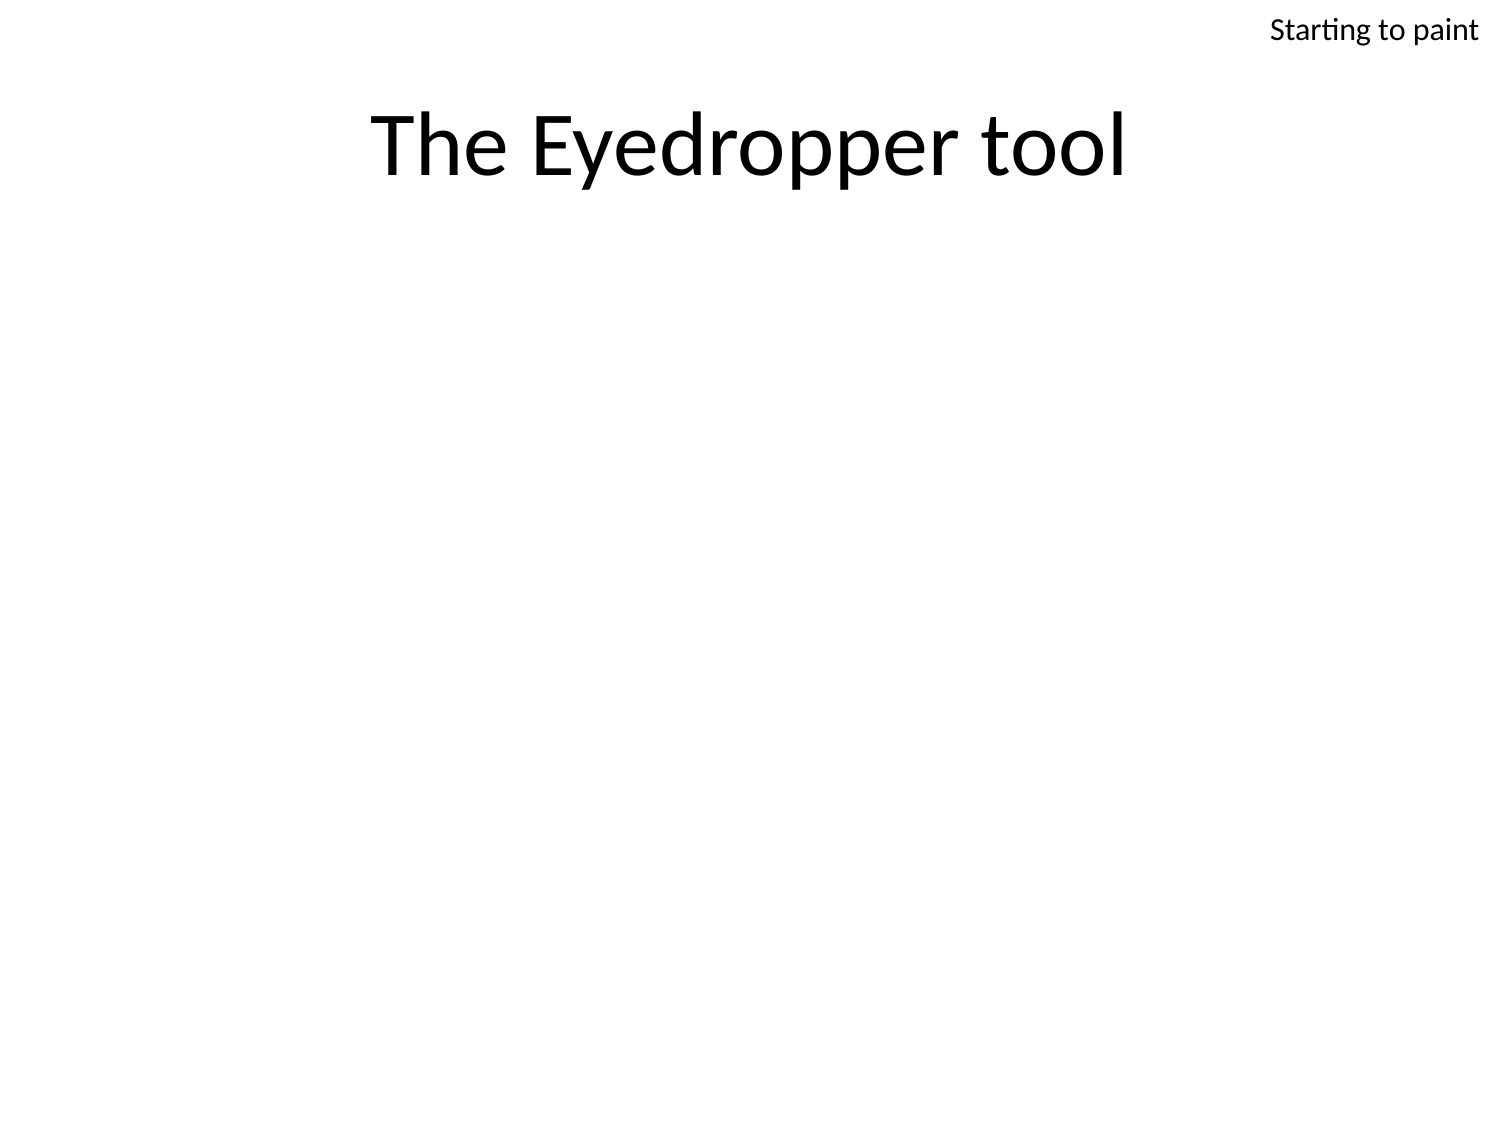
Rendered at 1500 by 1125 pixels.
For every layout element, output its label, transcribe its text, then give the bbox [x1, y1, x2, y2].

text_box Starting to paint [1250, 0, 1500, 55]
title The Eyedropper tool [75, 45, 1425, 233]
